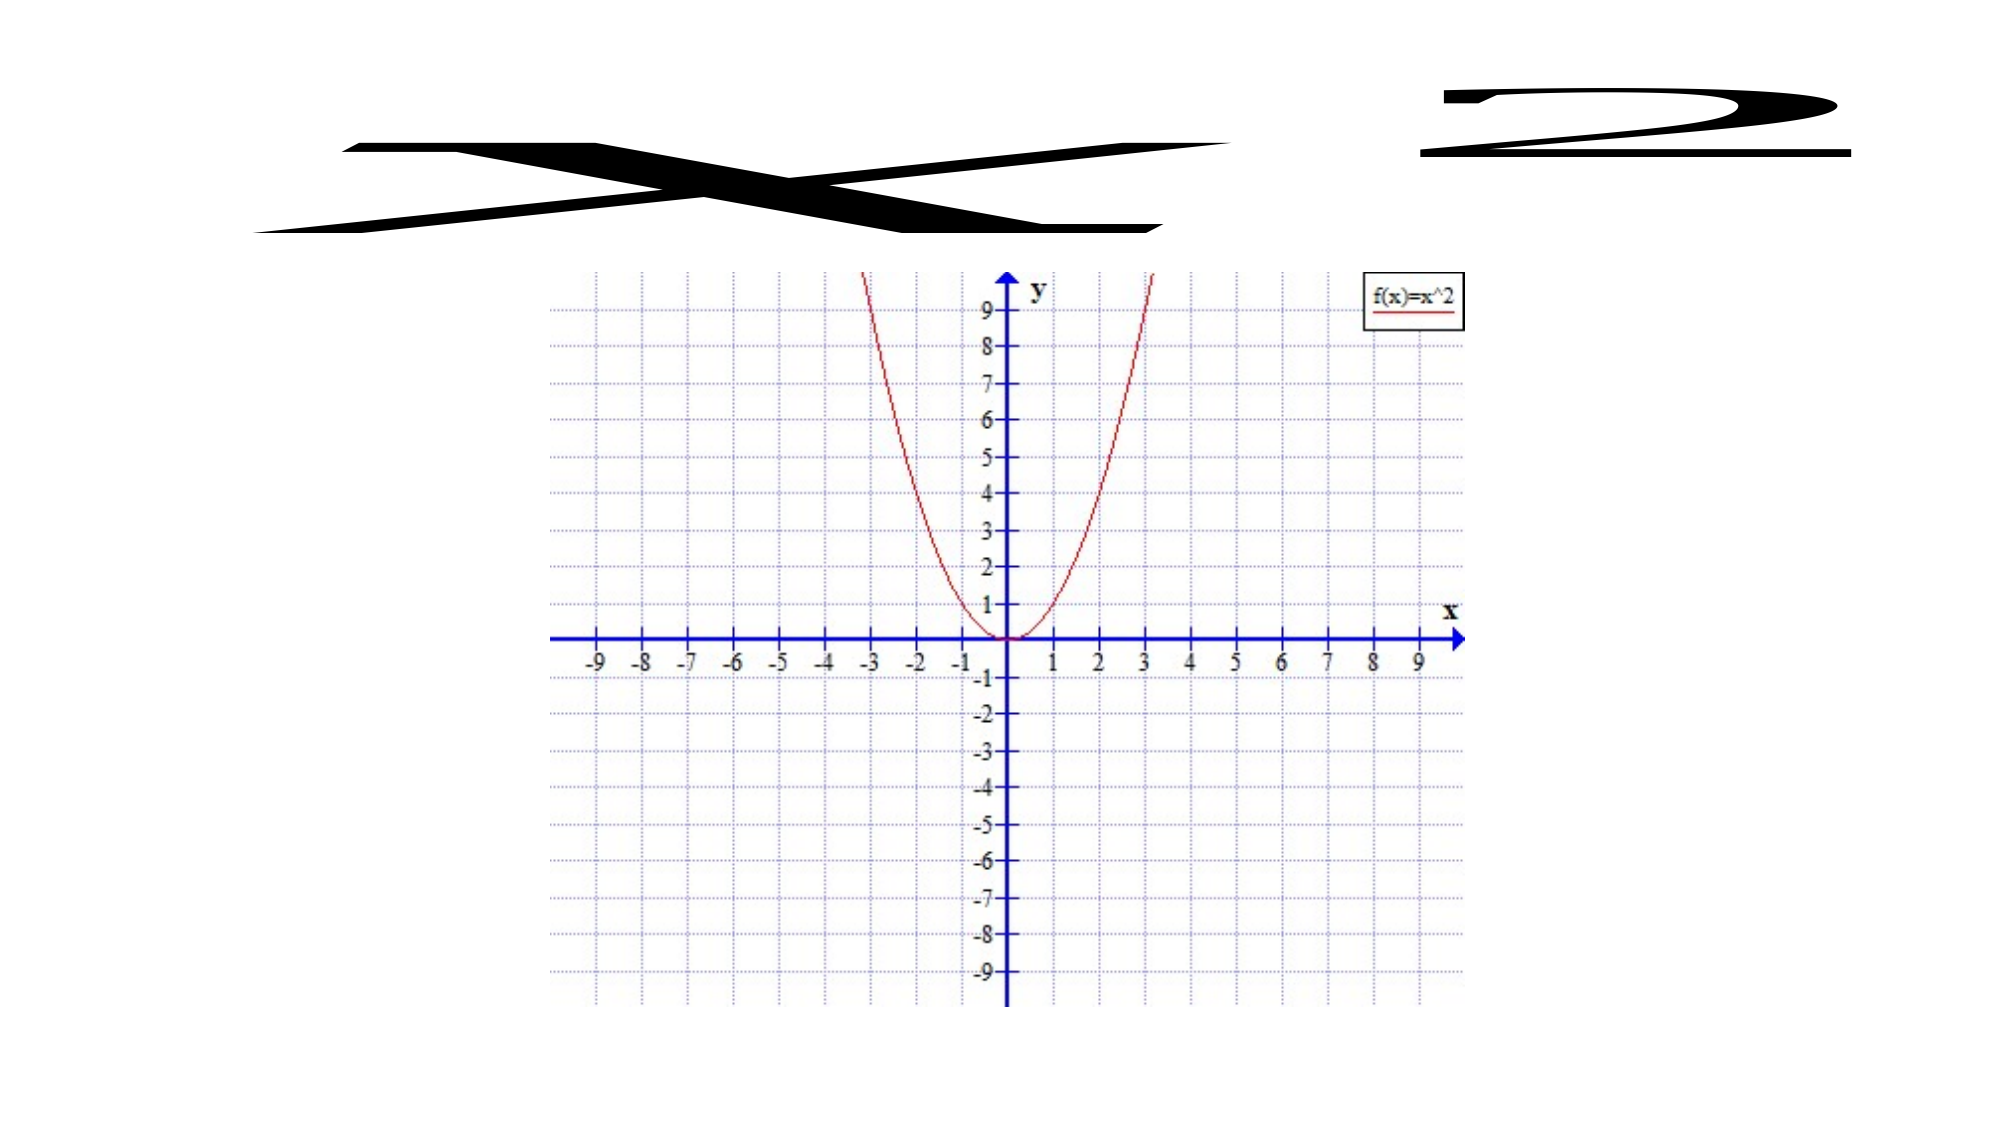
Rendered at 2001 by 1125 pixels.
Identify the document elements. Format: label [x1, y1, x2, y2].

list [550, 272, 1465, 1007]
